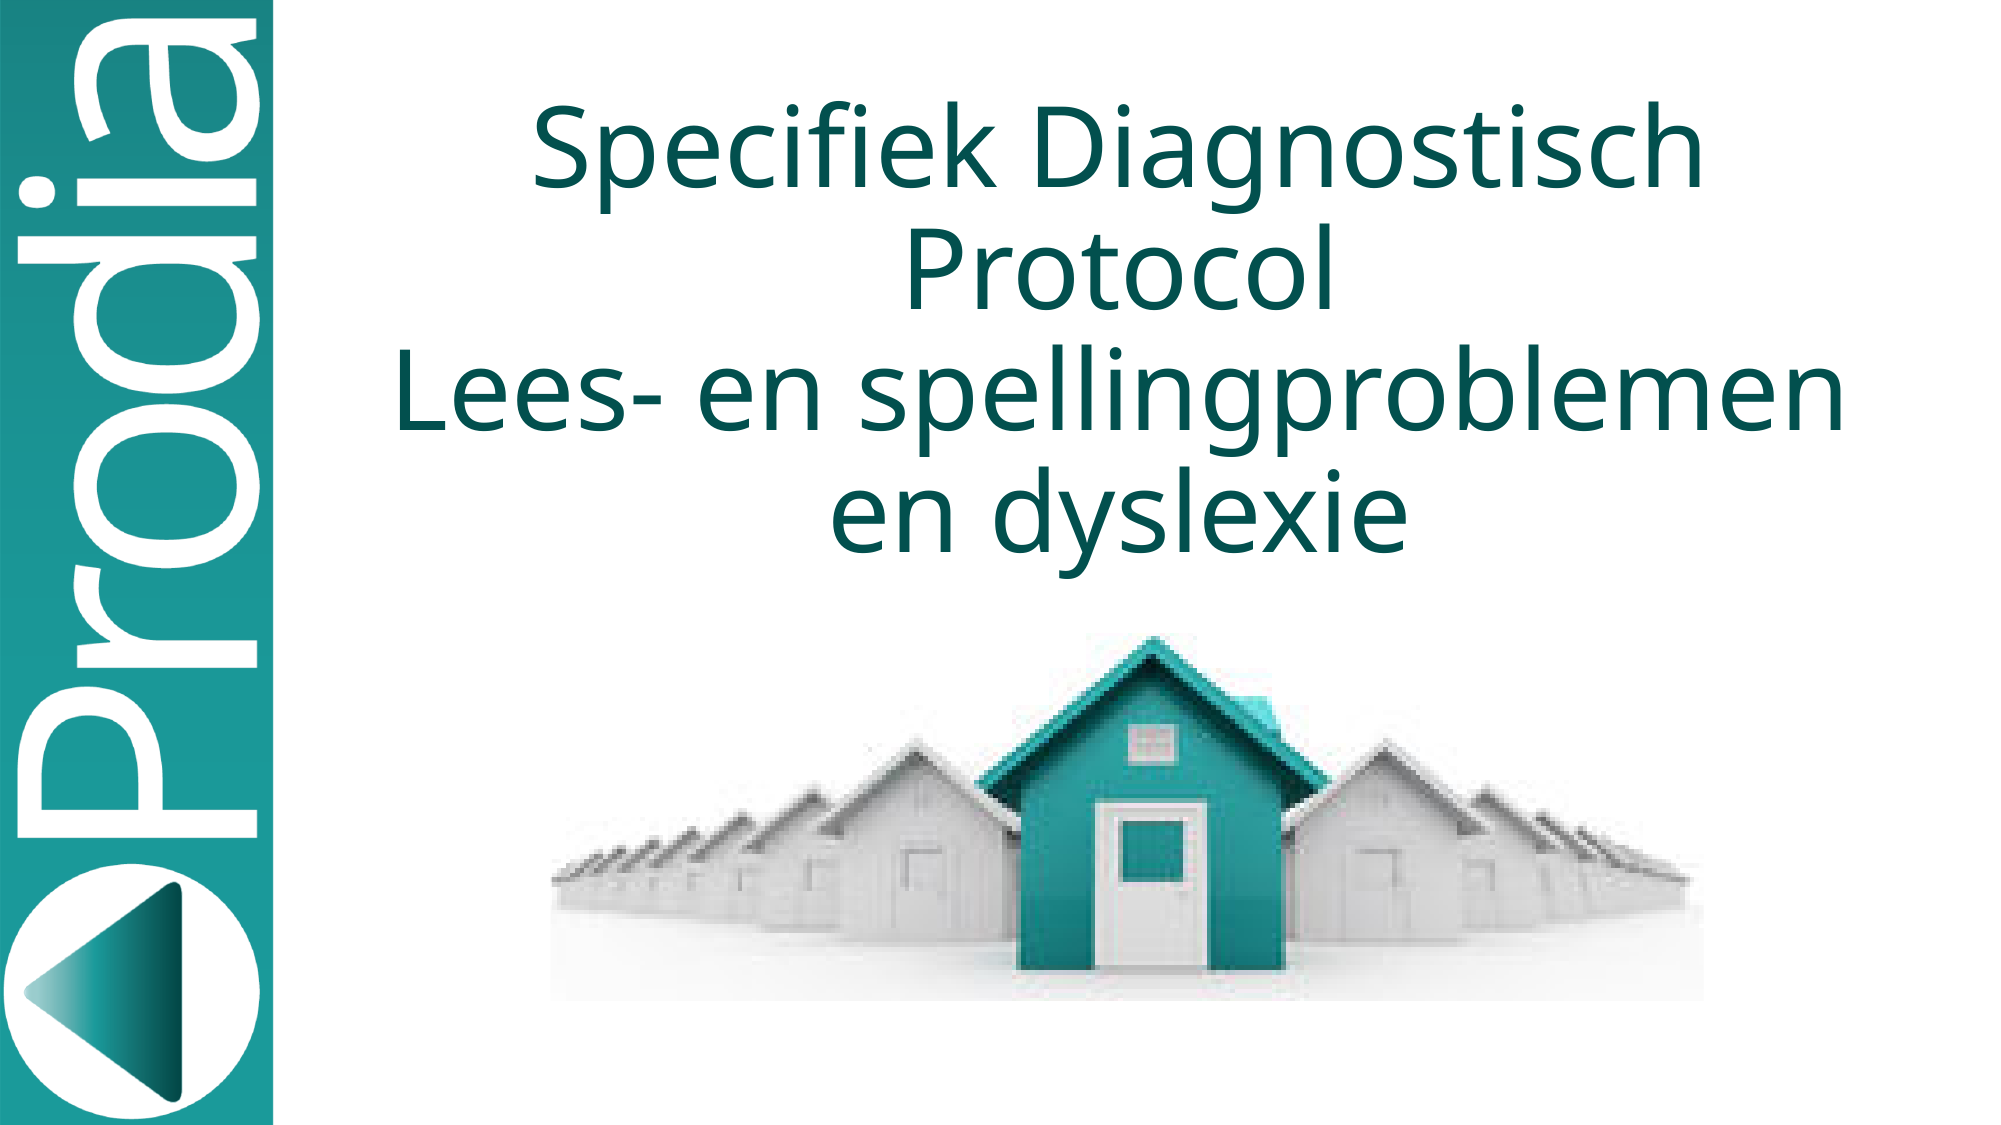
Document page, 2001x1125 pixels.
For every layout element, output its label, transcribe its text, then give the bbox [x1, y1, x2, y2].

picture [550, 633, 1704, 1001]
title Specifiek Diagnostisch Protocol Lees- en spellingproblemen en dyslexie [370, 192, 1871, 585]
picture [0, 0, 281, 1125]
